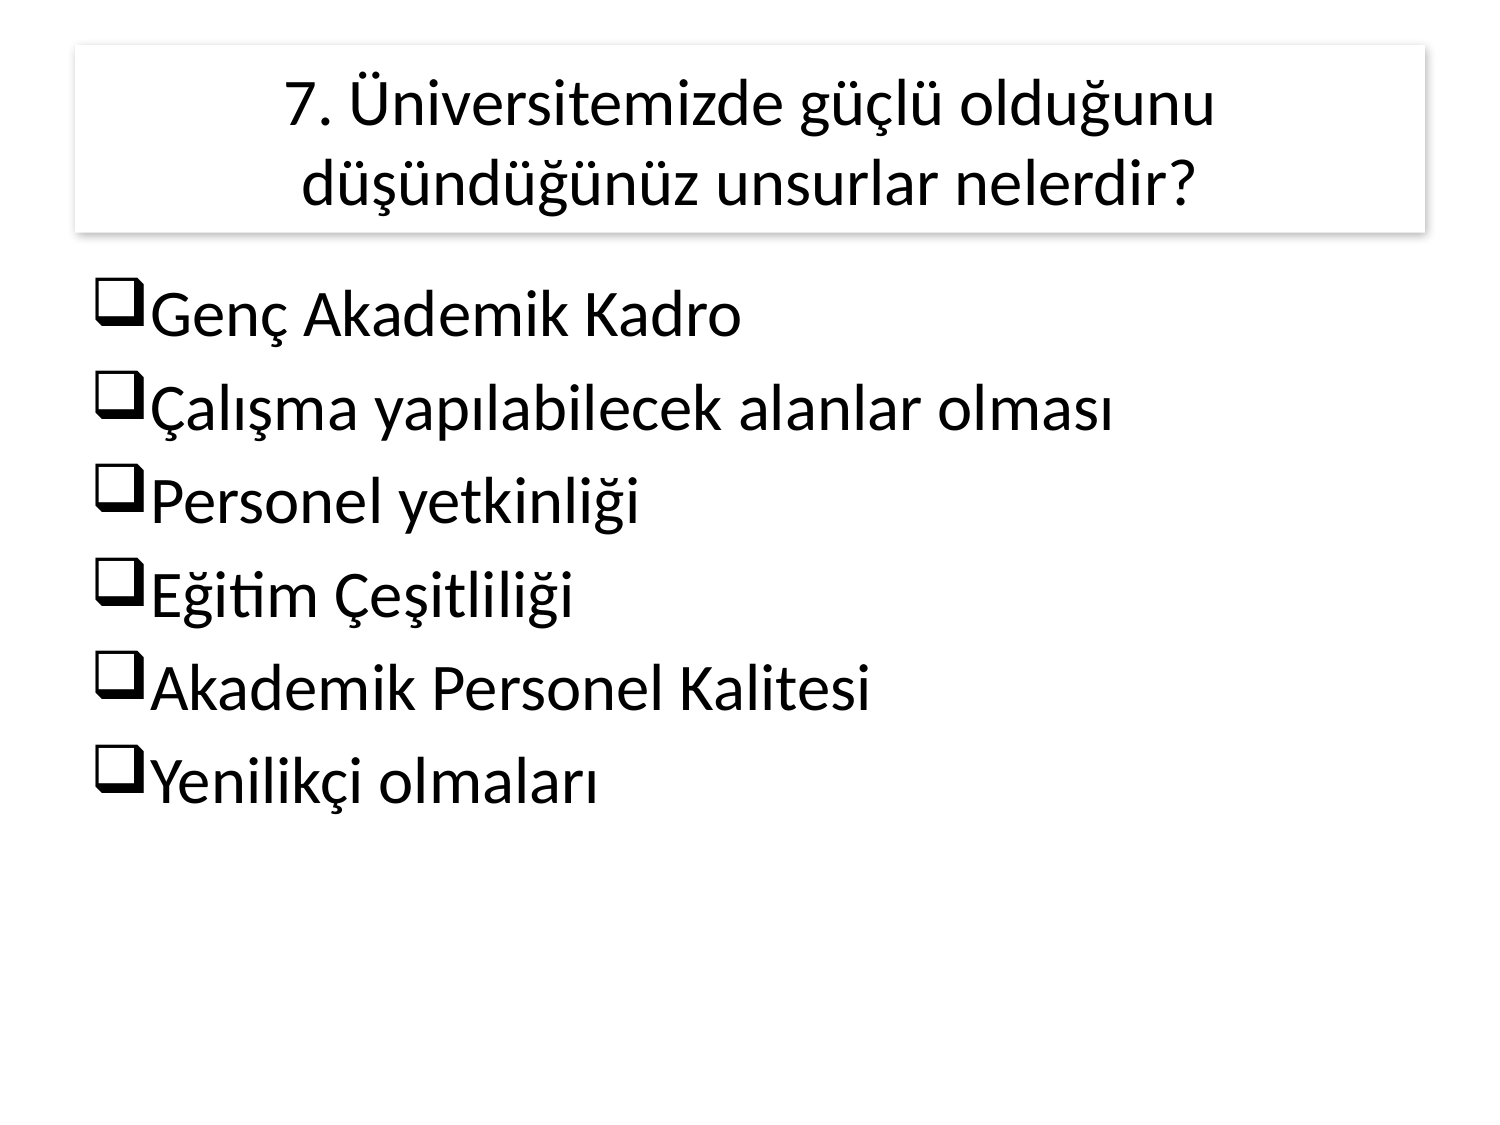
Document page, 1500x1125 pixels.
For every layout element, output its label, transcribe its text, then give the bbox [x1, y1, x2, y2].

title 7. Üniversitemizde güçlü olduğunu düşündüğünüz unsurlar nelerdir? [73, 43, 1427, 235]
list Genç Akademik Kadro Çalışma yapılabilecek alanlar olması Personel yetkinliği Eğitim Çeşitliliği Akademik Personel Kalitesi Yenilikçi olmaları [75, 262, 1425, 1005]
